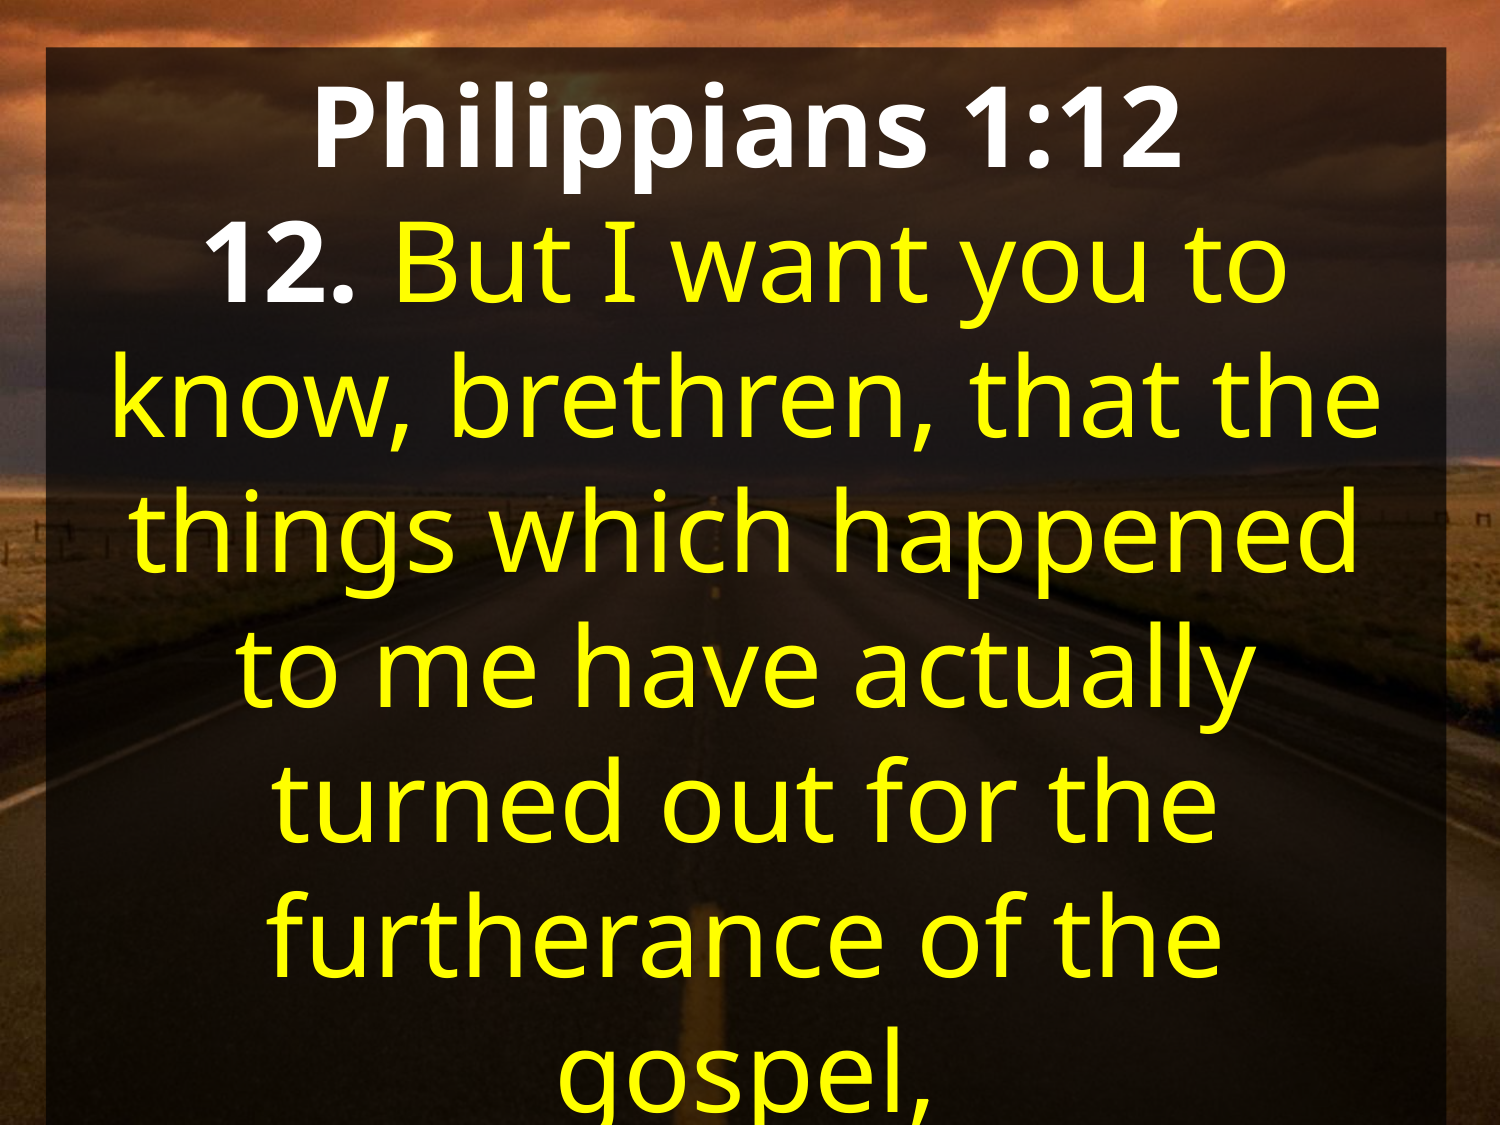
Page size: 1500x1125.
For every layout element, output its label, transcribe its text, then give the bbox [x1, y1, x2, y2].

text_box Philippians 1:12 12. But I want you to know, brethren, that the things which happened to me have actually turned out for the furtherance of the gospel, [45, 47, 1447, 1125]
picture [0, 0, 1500, 1125]
